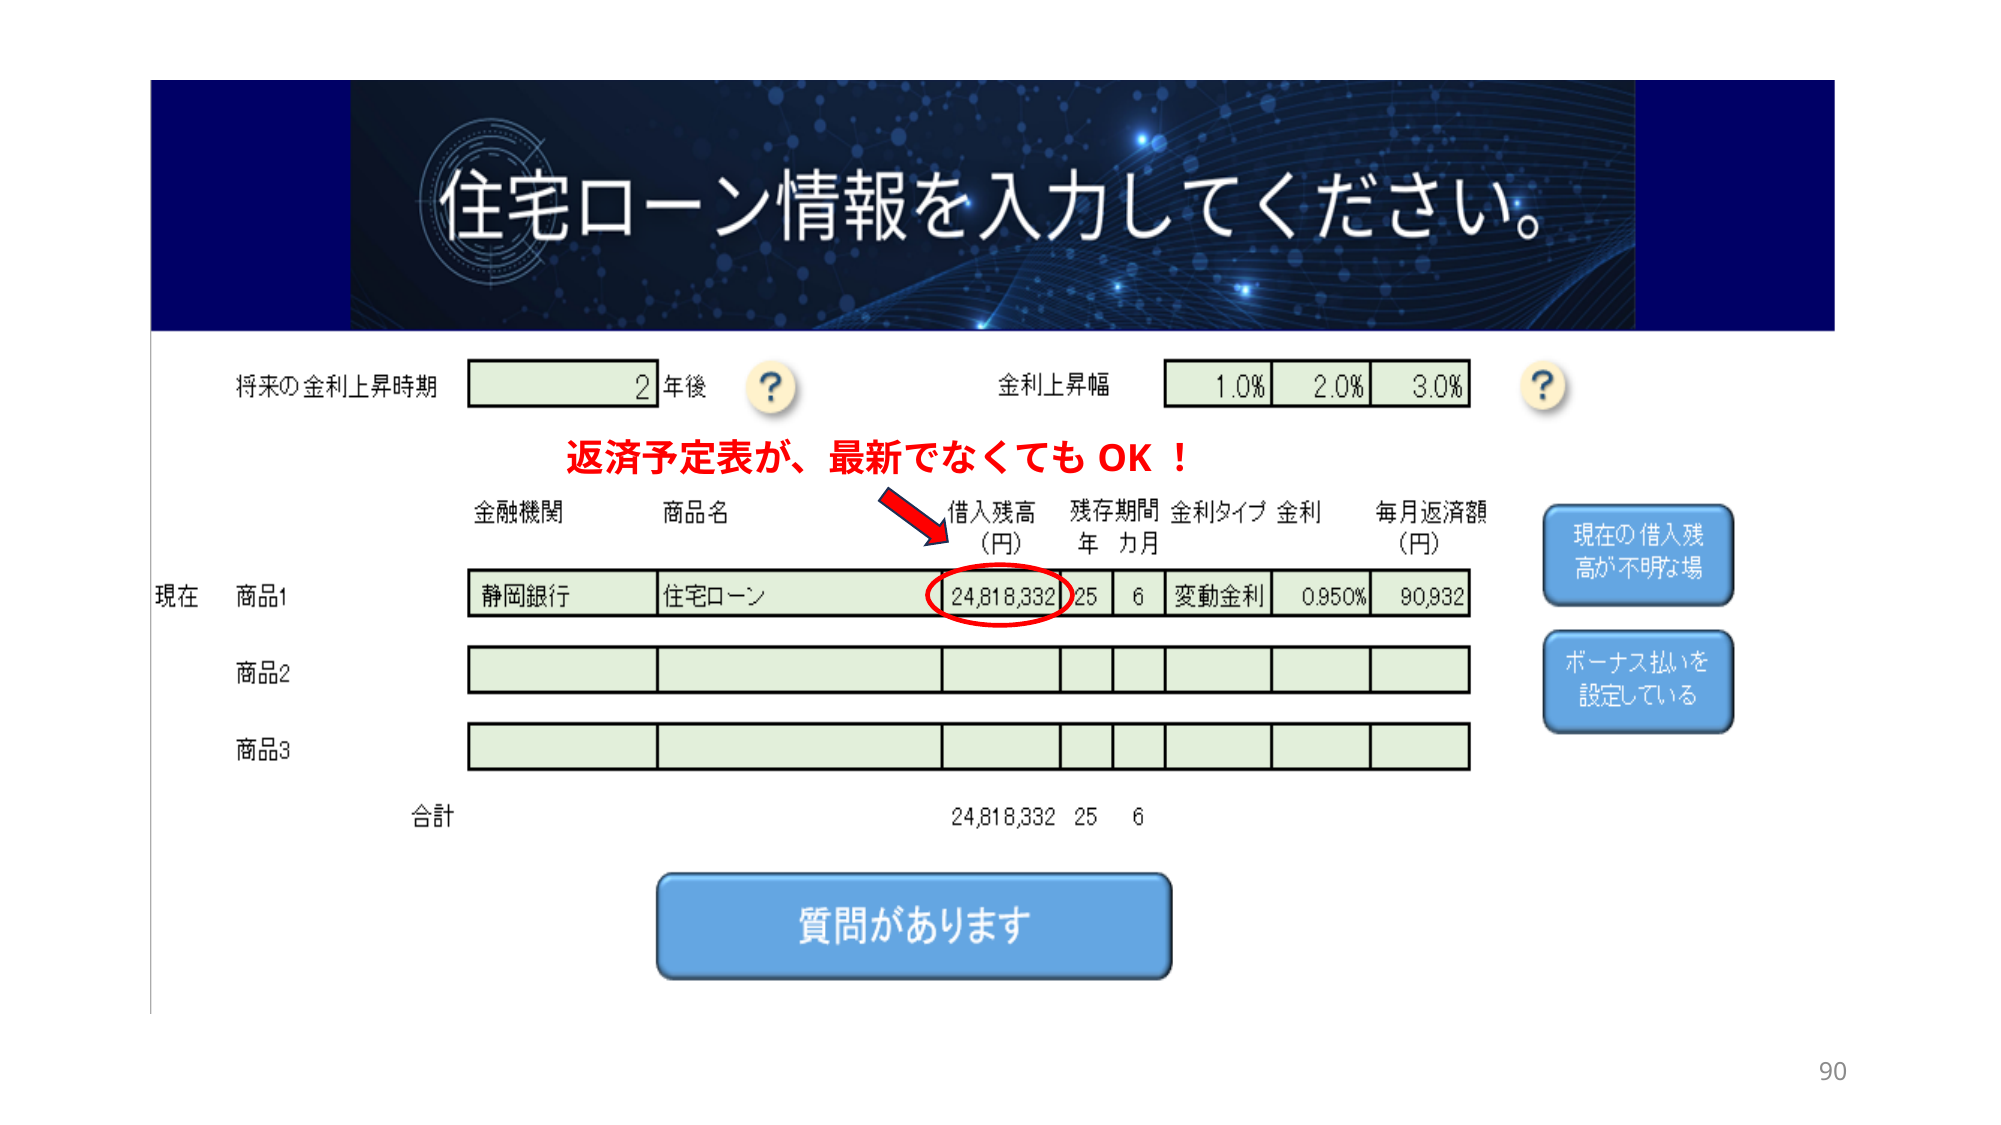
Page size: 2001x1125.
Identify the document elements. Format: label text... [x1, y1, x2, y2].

slide_number 90 [1412, 1042, 1863, 1103]
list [149, 80, 1841, 1014]
